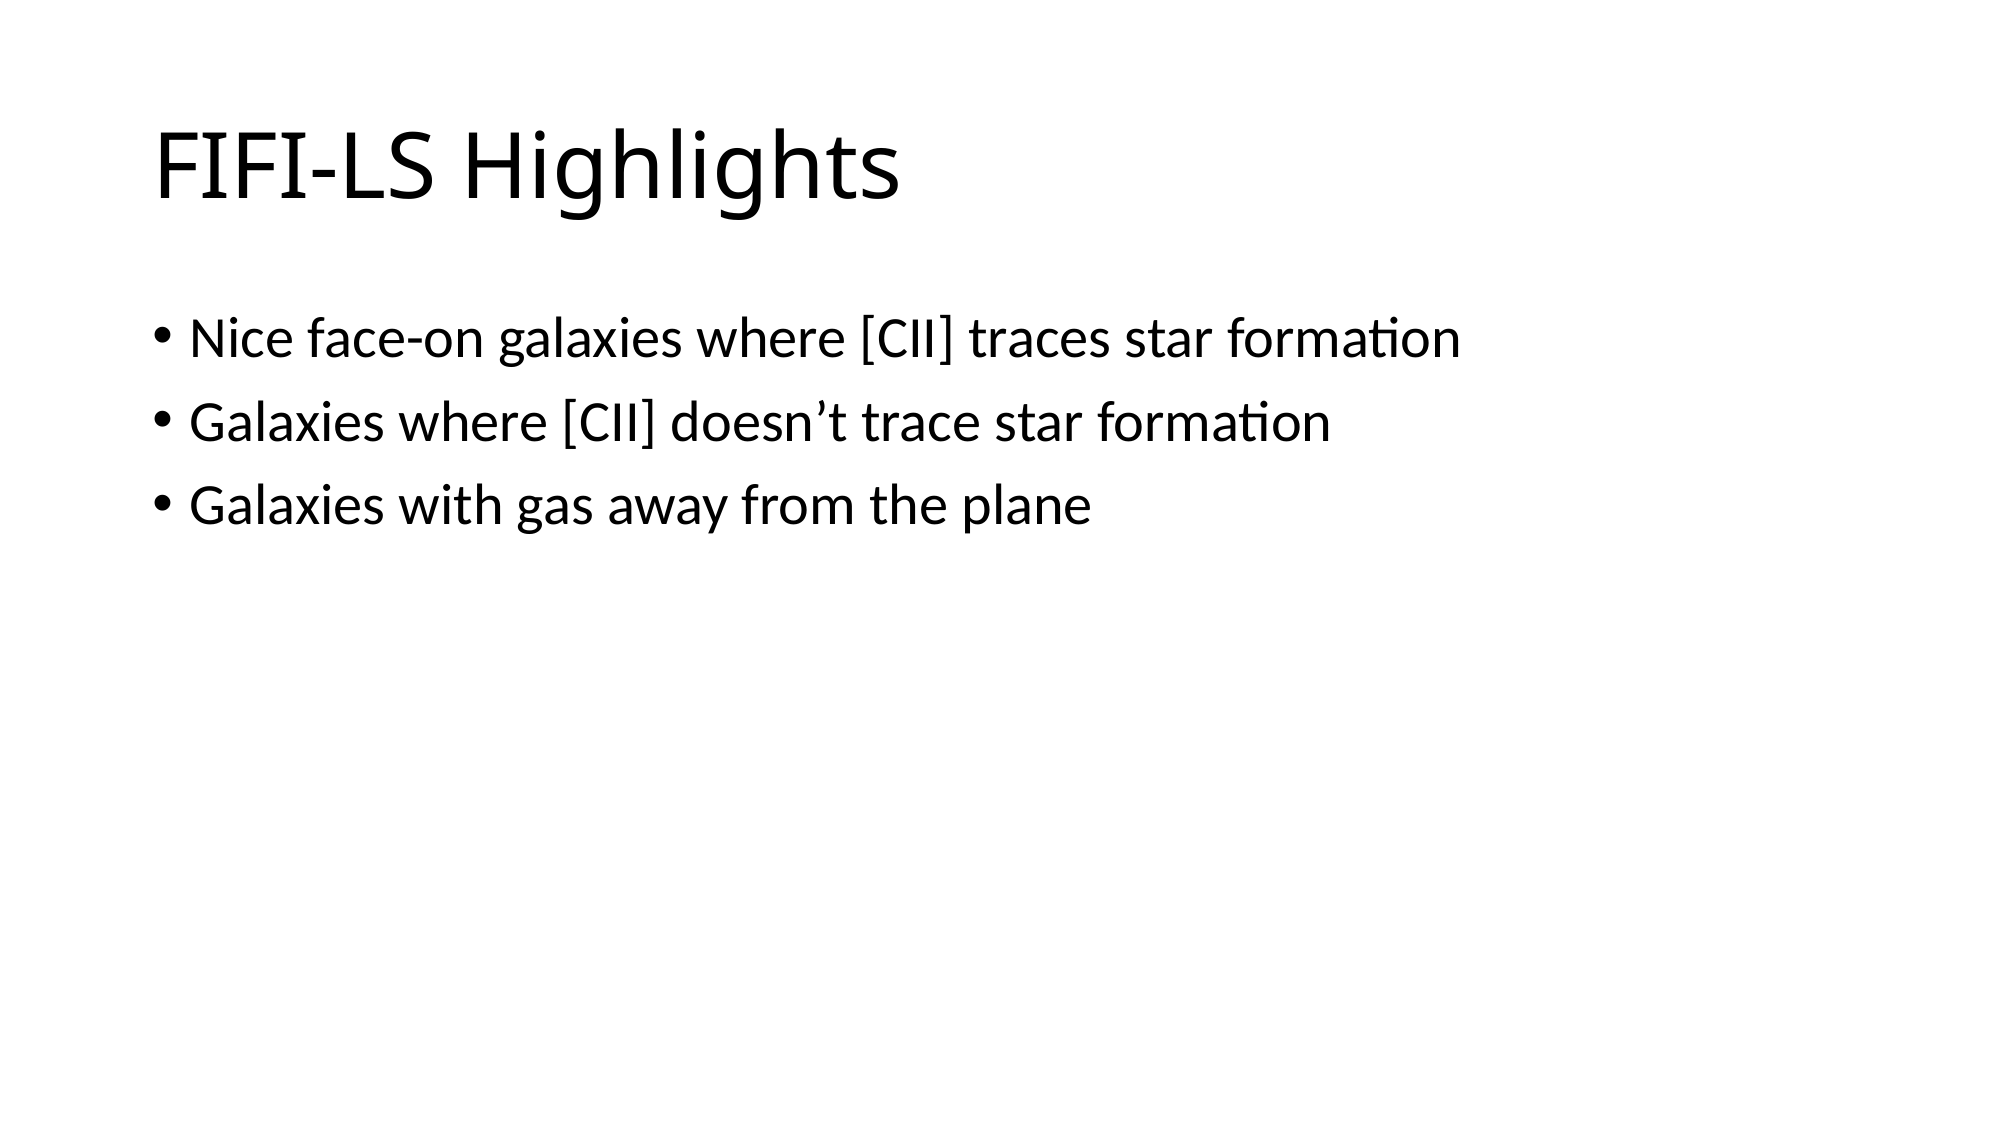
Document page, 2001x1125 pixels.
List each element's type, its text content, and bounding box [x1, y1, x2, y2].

list Nice face-on galaxies where [CII] traces star formation Galaxies where [CII] doesn’t trace star formation Galaxies with gas away from the plane [137, 299, 1863, 1014]
title FIFI-LS Highlights [137, 59, 1863, 278]
